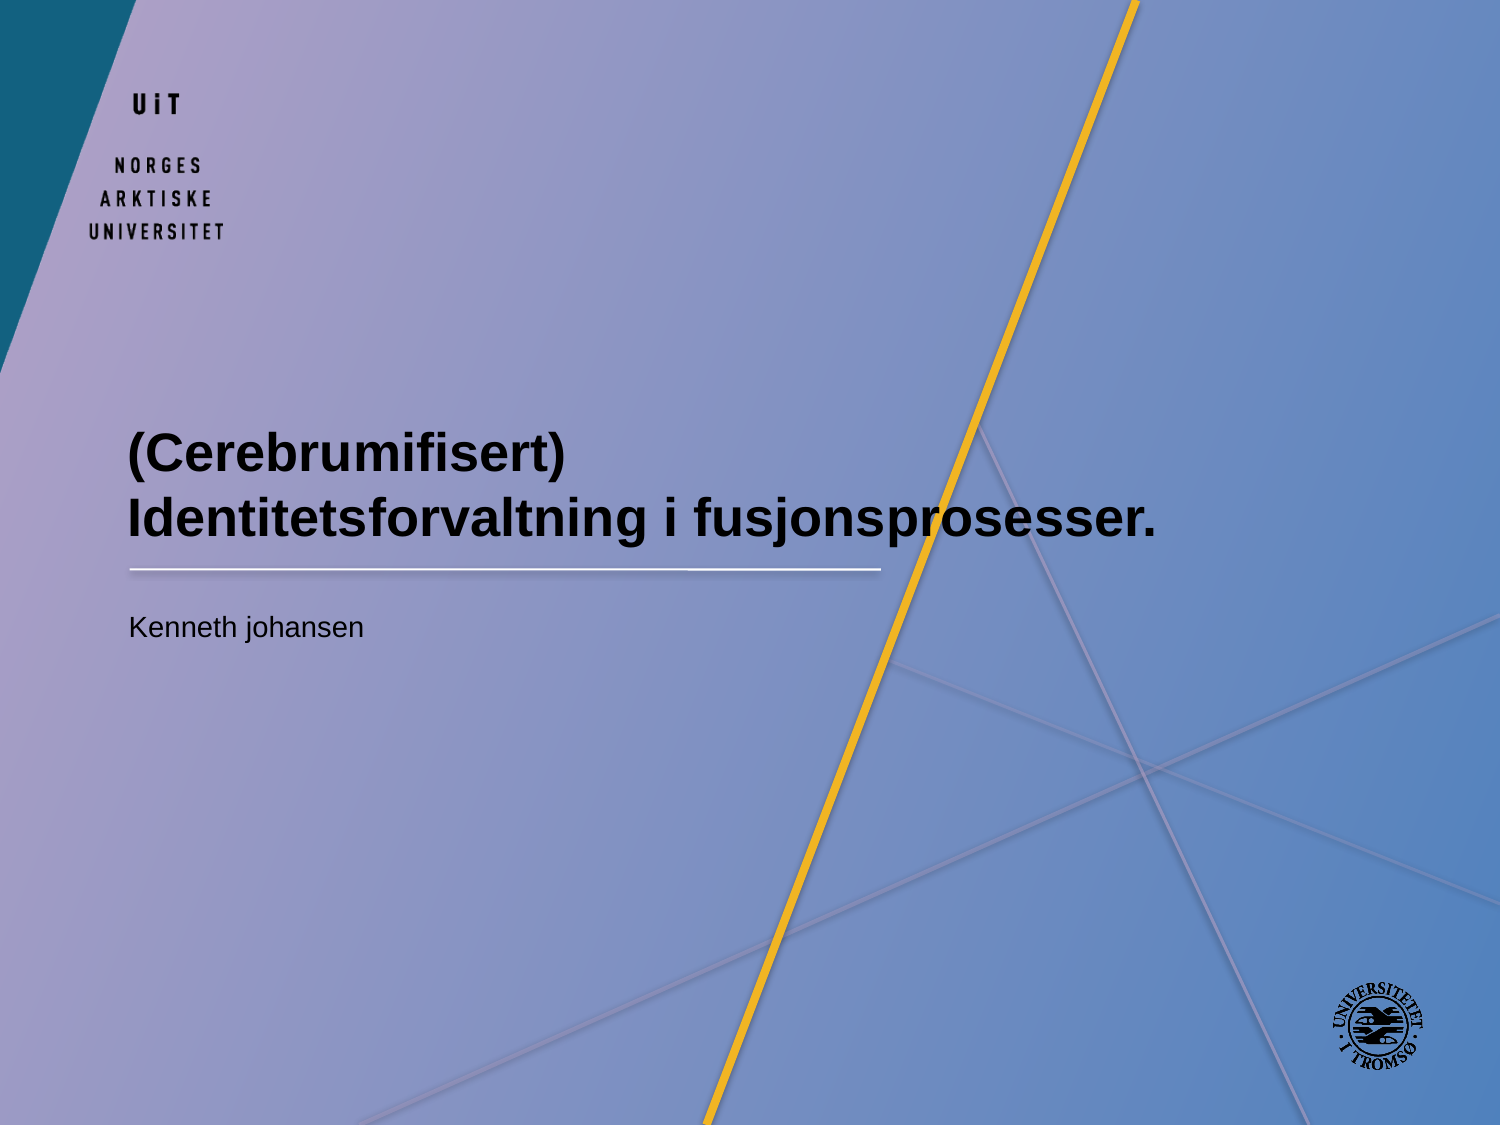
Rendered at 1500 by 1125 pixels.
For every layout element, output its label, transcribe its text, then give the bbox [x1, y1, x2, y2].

picture [0, 0, 223, 373]
picture [1333, 982, 1423, 1070]
text_box (Cerebrumifisert) Identitetsforvaltning i fusjonsprosesser. [112, 313, 1388, 555]
text_box Kenneth johansen [113, 601, 1388, 889]
